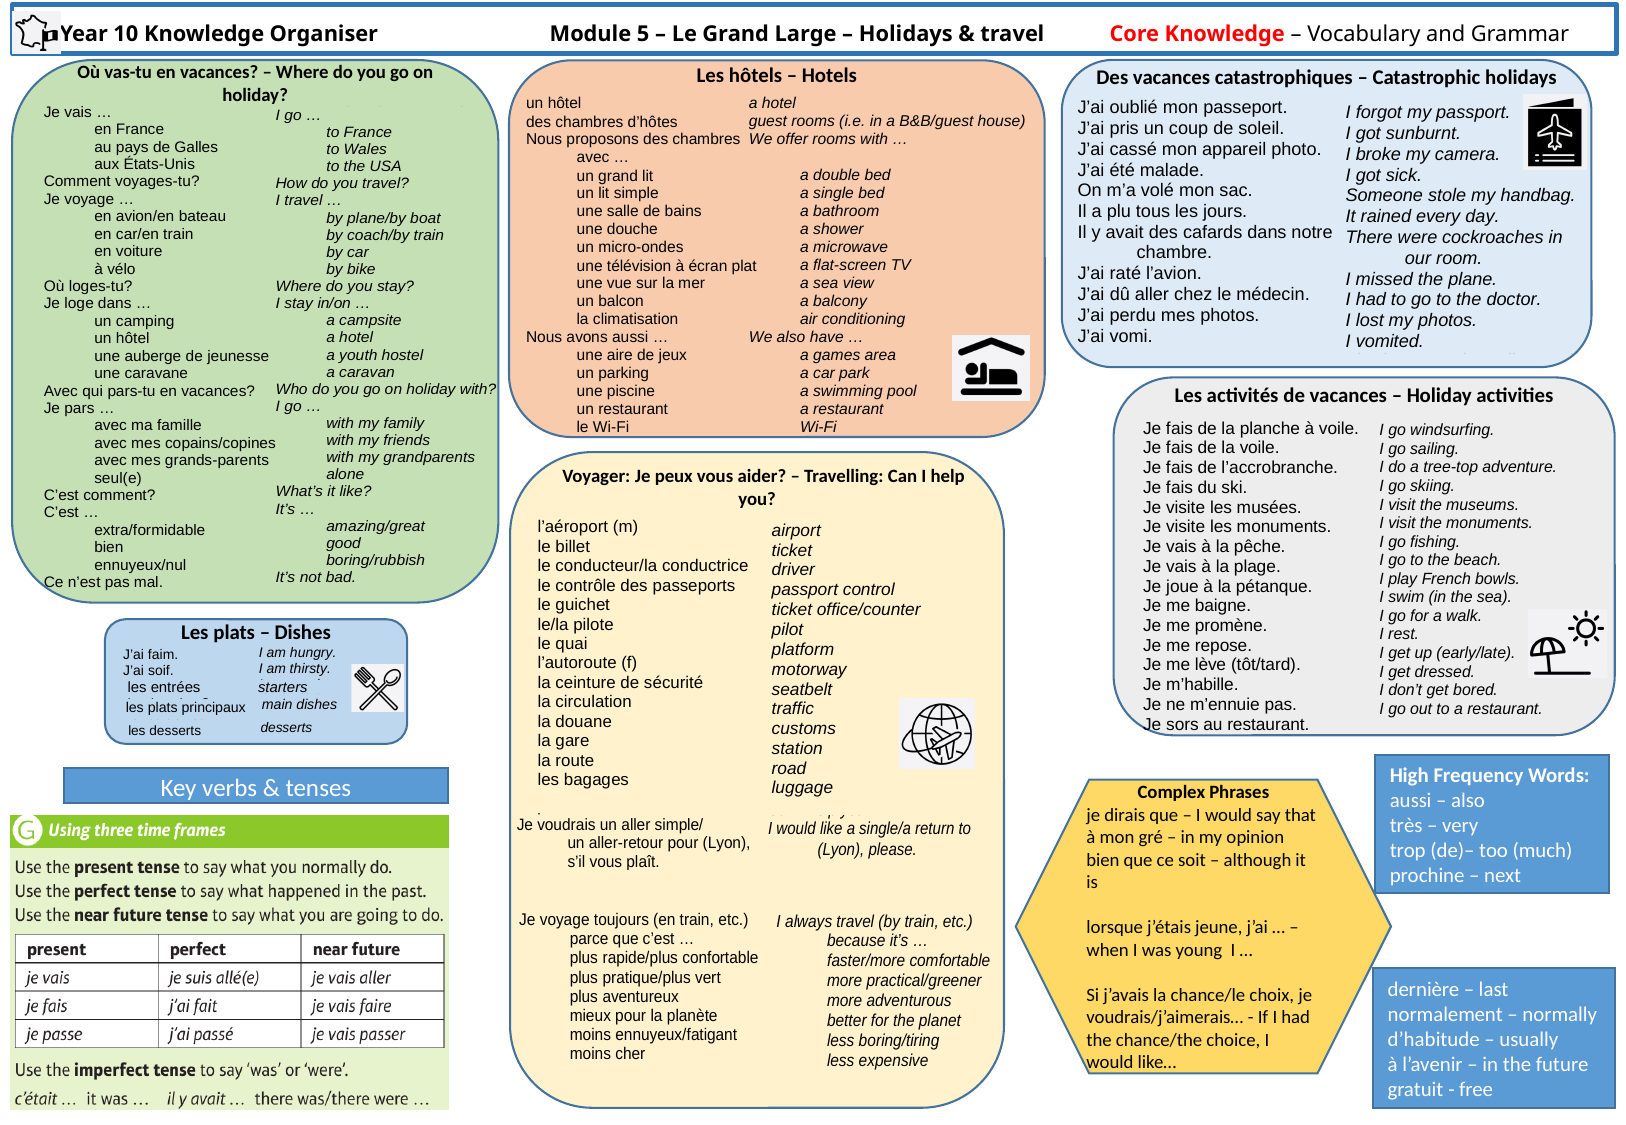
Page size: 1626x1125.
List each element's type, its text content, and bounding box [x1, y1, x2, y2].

text_box Key verbs & tenses [63, 767, 449, 804]
picture [123, 644, 250, 715]
text_box High Frequency Words: aussi – also très – very trop (de)– too (much) prochine – next [1374, 754, 1610, 894]
picture [12, 11, 61, 54]
picture [537, 510, 758, 798]
picture [258, 718, 315, 737]
picture [1077, 94, 1587, 354]
picture [771, 904, 1003, 1081]
picture [252, 644, 349, 714]
picture [519, 903, 768, 1074]
text_box dernière – last normalement – normally d’habitude – usually à l’avenir – in the future gratuit - free [1372, 967, 1616, 1109]
text_box Où vas-tu en vacances? – Where do you go on holiday? [72, 596, 452, 604]
text_box Les activités de vacances – Holiday activities [1112, 376, 1616, 737]
picture [1143, 417, 1608, 744]
text_box Où vas-tu en vacances? – Where do you go on holiday? [11, 58, 492, 587]
text_box Complex Phrases je dirais que – I would say that à mon gré – in my opinion bien que ce soit – although it is lorsque j’étais jeune, j’ai … – when I was young I … Si j’avais la chance/le choix, je voudrais/j’aimerais… - If I had the chance/the choice, I would like… [1014, 778, 1393, 1075]
picture [43, 103, 508, 601]
picture [763, 815, 997, 861]
text_box Voyager: Je peux vous aider? – Travelling: Can I help you? [509, 451, 1006, 1109]
picture [760, 513, 975, 807]
text_box Les hôtels – Hotels [508, 59, 1046, 418]
picture [351, 664, 404, 712]
title Year 10 Knowledge Organiser Module 5 – Le Grand Large – Holidays & travel Core Knowledge – Vocabulary and Grammar [12, 4, 1617, 54]
text_box Les plats – Dishes [103, 618, 409, 745]
text_box Des vacances catastrophiques – Catastrophic holidays [1060, 58, 1593, 369]
picture [525, 85, 1033, 438]
picture [10, 815, 449, 1110]
picture [516, 813, 757, 870]
picture [128, 719, 207, 739]
